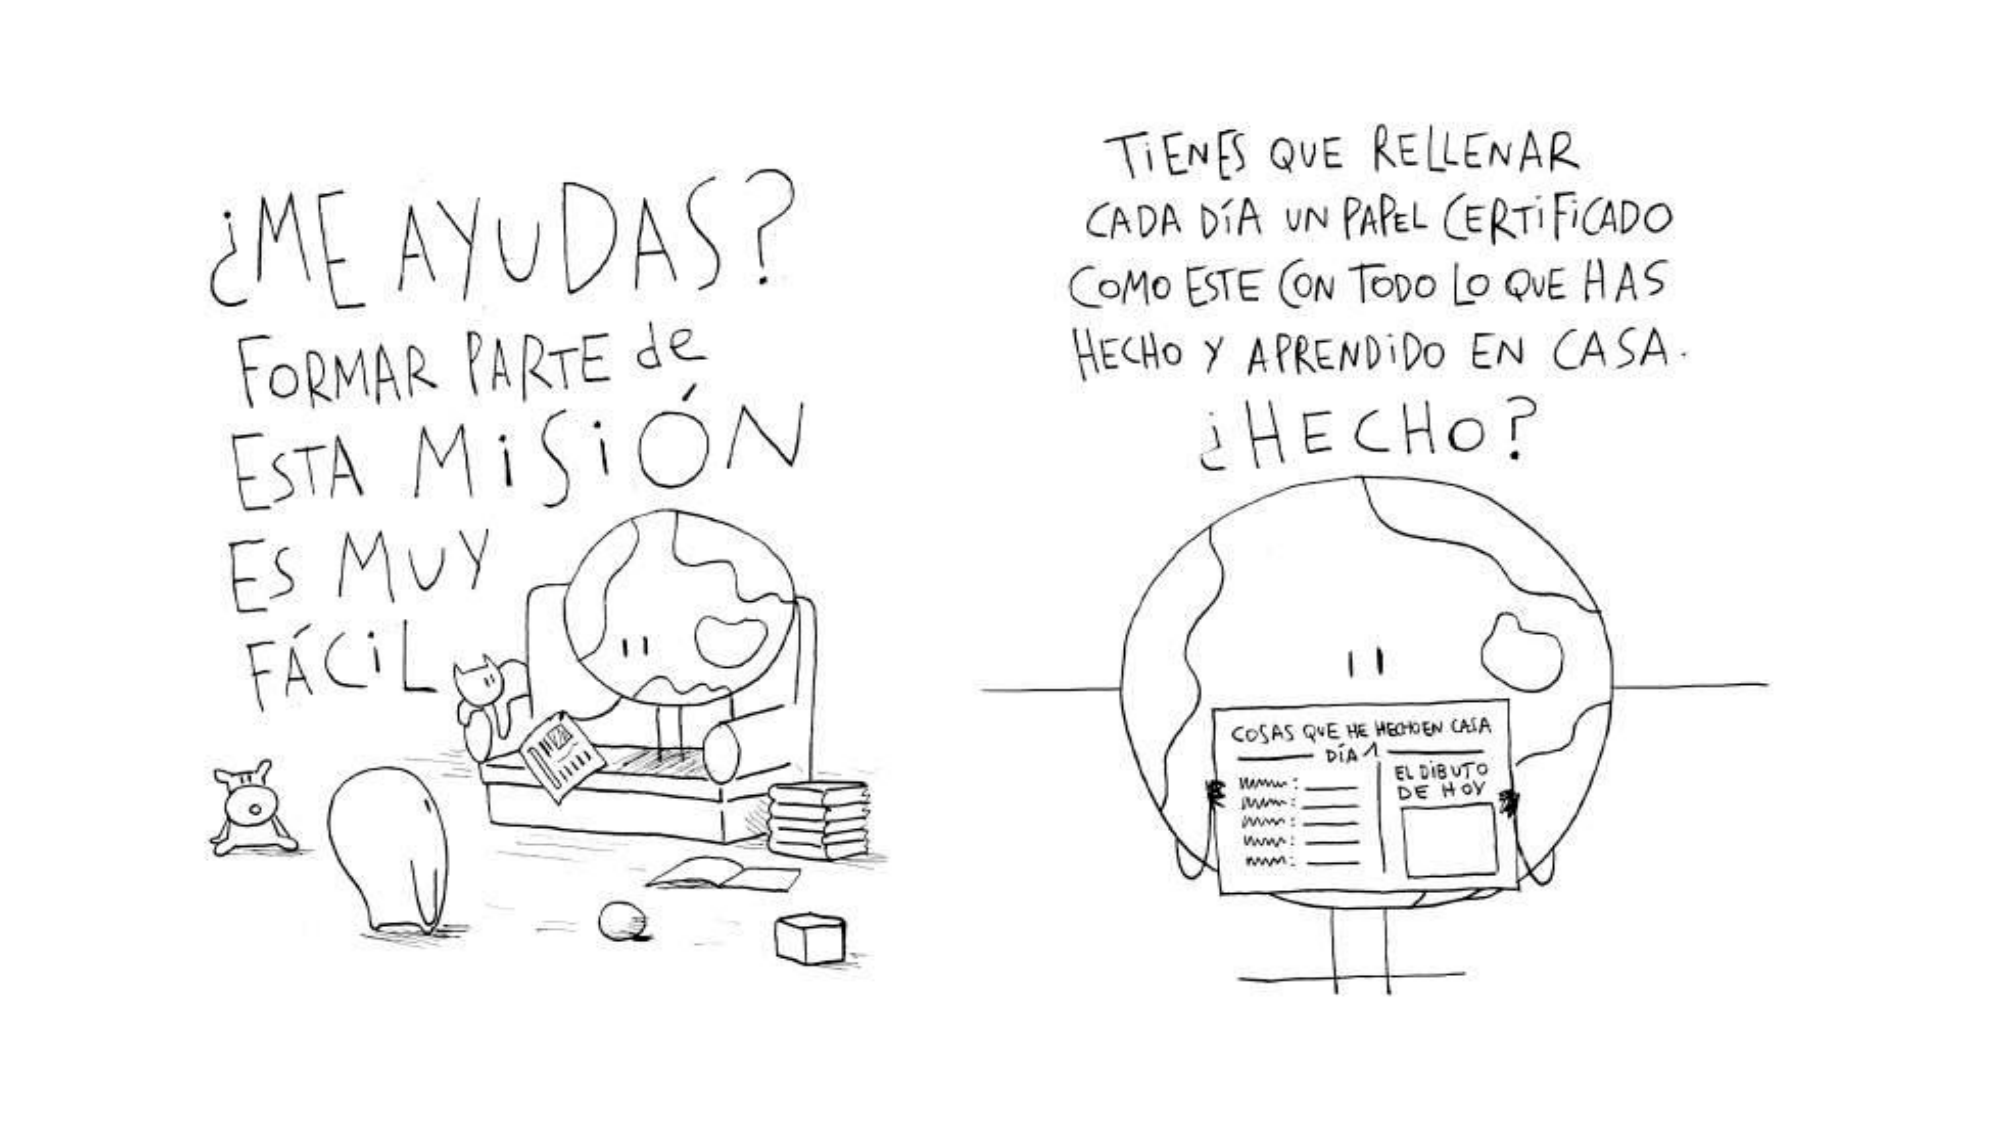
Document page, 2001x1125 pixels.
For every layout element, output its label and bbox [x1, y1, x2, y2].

list [123, 17, 1790, 1104]
